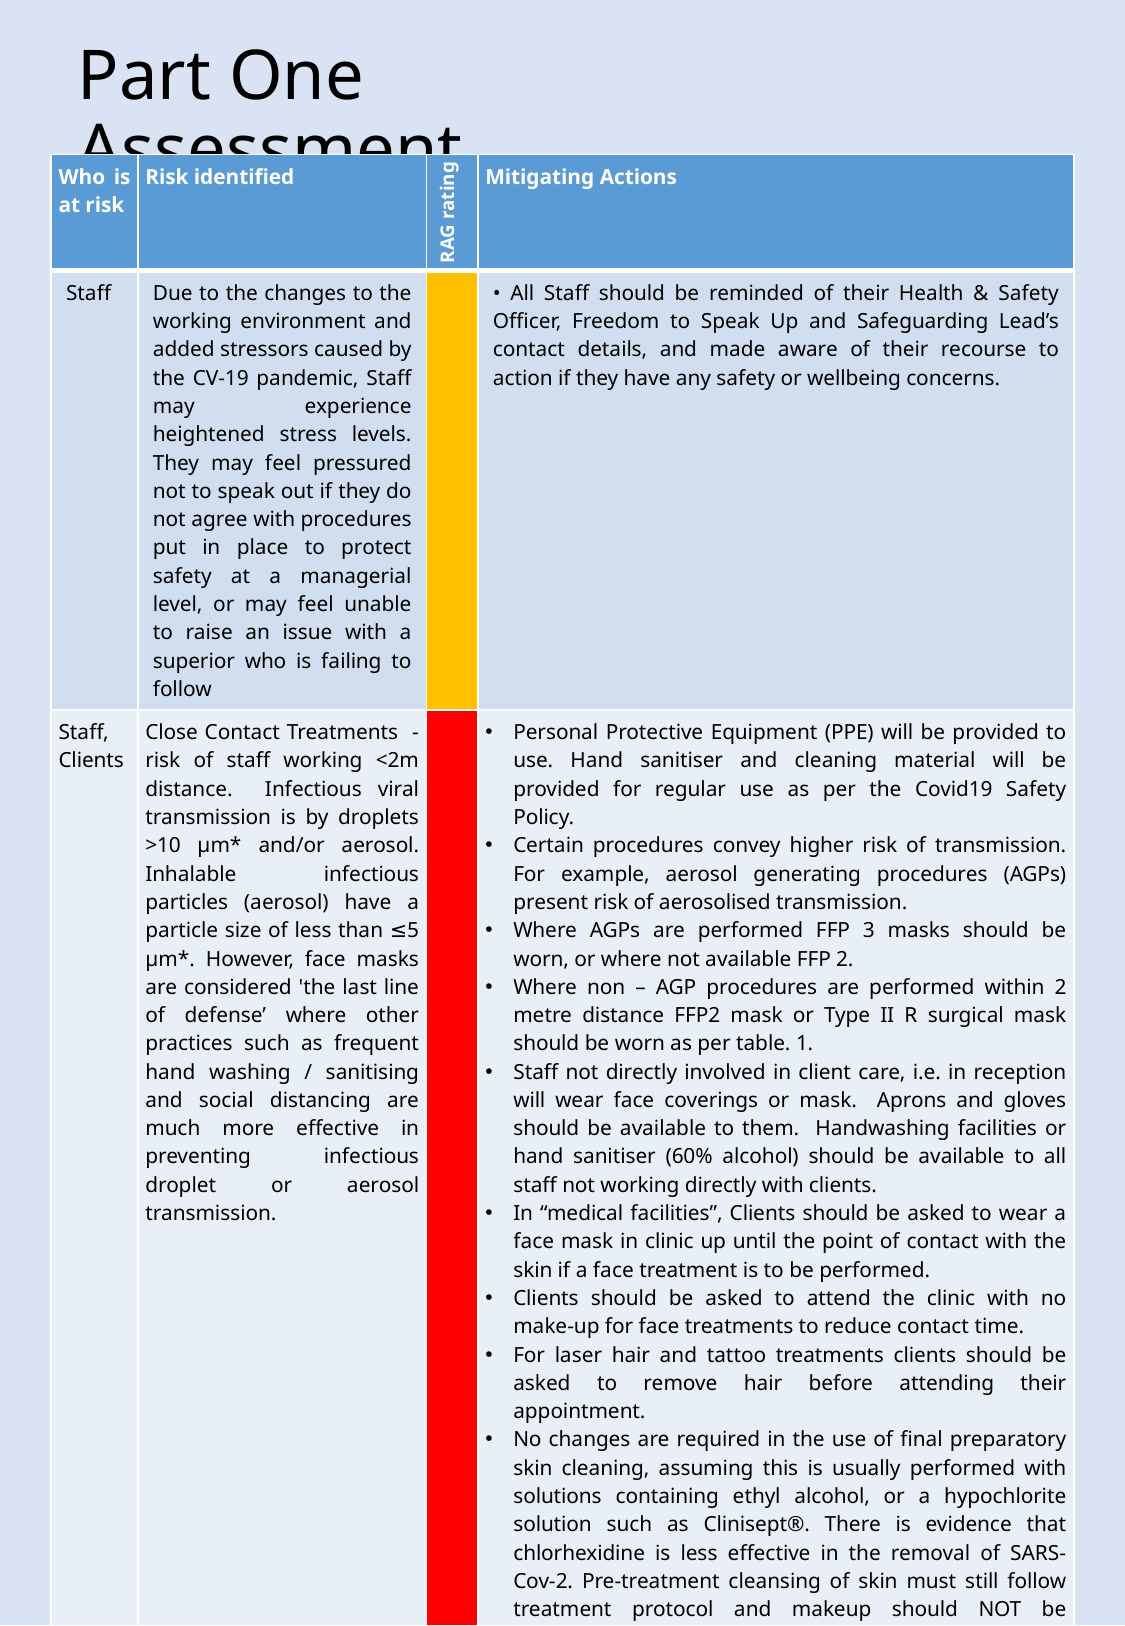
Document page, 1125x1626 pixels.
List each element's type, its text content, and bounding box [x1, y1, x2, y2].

table_cell Staff [52, 273, 137, 709]
table_cell [427, 273, 477, 709]
table_header Risk identified [139, 155, 426, 268]
table_cell Close Contact Treatments - risk of staff working <2m distance. Infectious viral transmission is by droplets >10 μm* and/or aerosol. Inhalable infectious particles (aerosol) have a particle size of less than ≤5 μm*. However, face masks are considered 'the last line of defense’ where other practices such as frequent hand washing / sanitising and social distancing are much more effective in preventing infectious droplet or aerosol transmission. [139, 711, 426, 1625]
table_header Who is at risk [52, 155, 137, 268]
table_header Mitigating Actions [479, 155, 1073, 268]
table_cell Personal Protective Equipment (PPE) will be provided to use. Hand sanitiser and cleaning material will be provided for regular use as per the Covid19 Safety Policy. Certain procedures convey higher risk of transmission. For example, aerosol generating procedures (AGPs) present risk of aerosolised transmission. Where AGPs are performed FFP 3 masks should be worn, or where not available FFP 2. Where non – AGP procedures are performed within 2 metre distance FFP2 mask or Type II R surgical mask should be worn as per table. 1. Staff not directly involved in client care, i.e. in reception will wear face coverings or mask. Aprons and gloves should be available to them. Handwashing facilities or hand sanitiser (60% alcohol) should be available to all staff not working directly with clients. In “medical facilities”, Clients should be asked to wear a face mask in clinic up until the point of contact with the skin if a face treatment is to be performed. Clients should be asked to attend the clinic with no make-up for face treatments to reduce contact time. For laser hair and tattoo treatments clients should be asked to remove hair before attending their appointment. No changes are required in the use of final preparatory skin cleaning, assuming this is usually performed with solutions containing ethyl alcohol, or a hypochlorite solution such as Clinisept®. There is evidence that chlorhexidine is less effective in the removal of SARS-Cov-2. Pre-treatment cleansing of skin must still follow treatment protocol and makeup should NOT be removed with clinisept but with an appropriate cleanser. [479, 711, 1073, 1625]
title Part One Assessment [62, 46, 782, 154]
table_cell Due to the changes to the working environment and added stressors caused by the CV-19 pandemic, Staff may experience heightened stress levels. They may feel pressured not to speak out if they do not agree with procedures put in place to protect safety at a managerial level, or may feel unable to raise an issue with a superior who is failing to follow [139, 273, 426, 709]
table_cell Staff, Clients [52, 711, 137, 1625]
table_cell [427, 711, 477, 1625]
table_header RAG rating [427, 155, 477, 268]
table_cell • All Staff should be reminded of their Health & Safety Officer, Freedom to Speak Up and Safeguarding Lead’s contact details, and made aware of their recourse to action if they have any safety or wellbeing concerns. [479, 273, 1073, 709]
